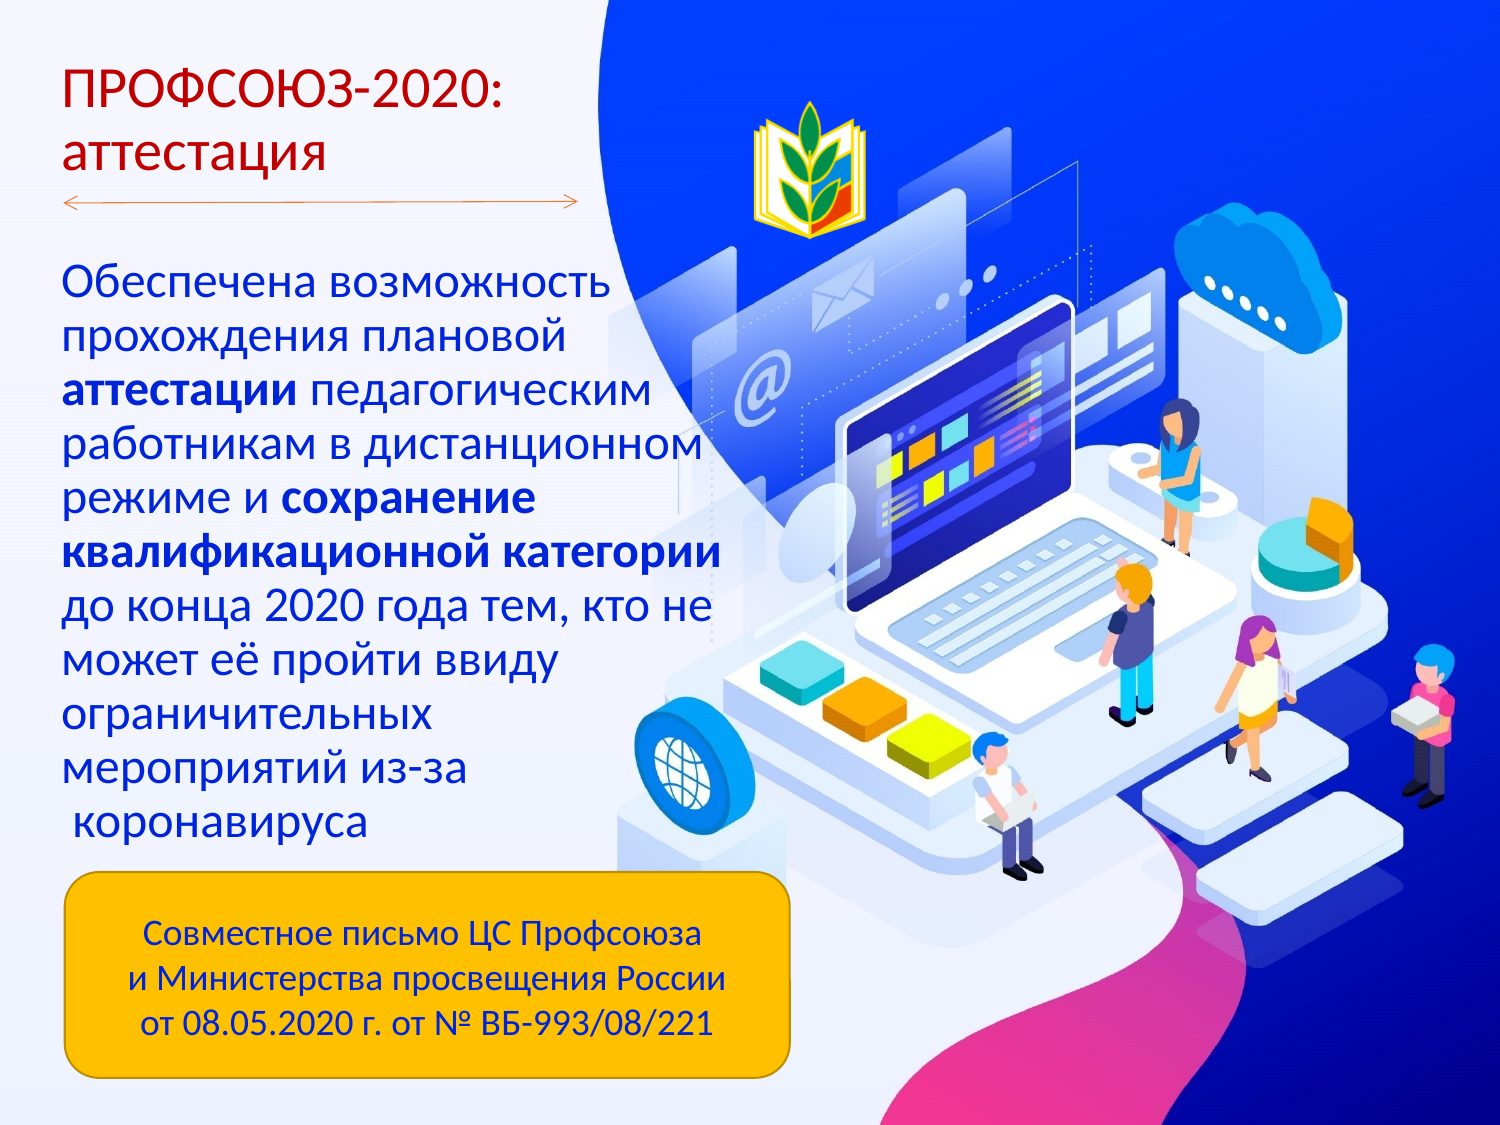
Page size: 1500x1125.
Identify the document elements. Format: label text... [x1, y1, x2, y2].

title ПРОФСОЮЗ-2020: аттестация Обеспечена возможность прохождения плановой аттестации педагогическим работникам в дистанционном режиме и сохранение квалификационной категории до конца 2020 года тем, кто не может её пройти ввиду ограничительных мероприятий из-за коронавируса [46, 94, 800, 856]
picture [0, 0, 1500, 1125]
text_box Совместное письмо ЦС Профсоюза и Министерства просвещения России от 08.05.2020 г. от № ВБ-993/08/221 [63, 870, 791, 1079]
